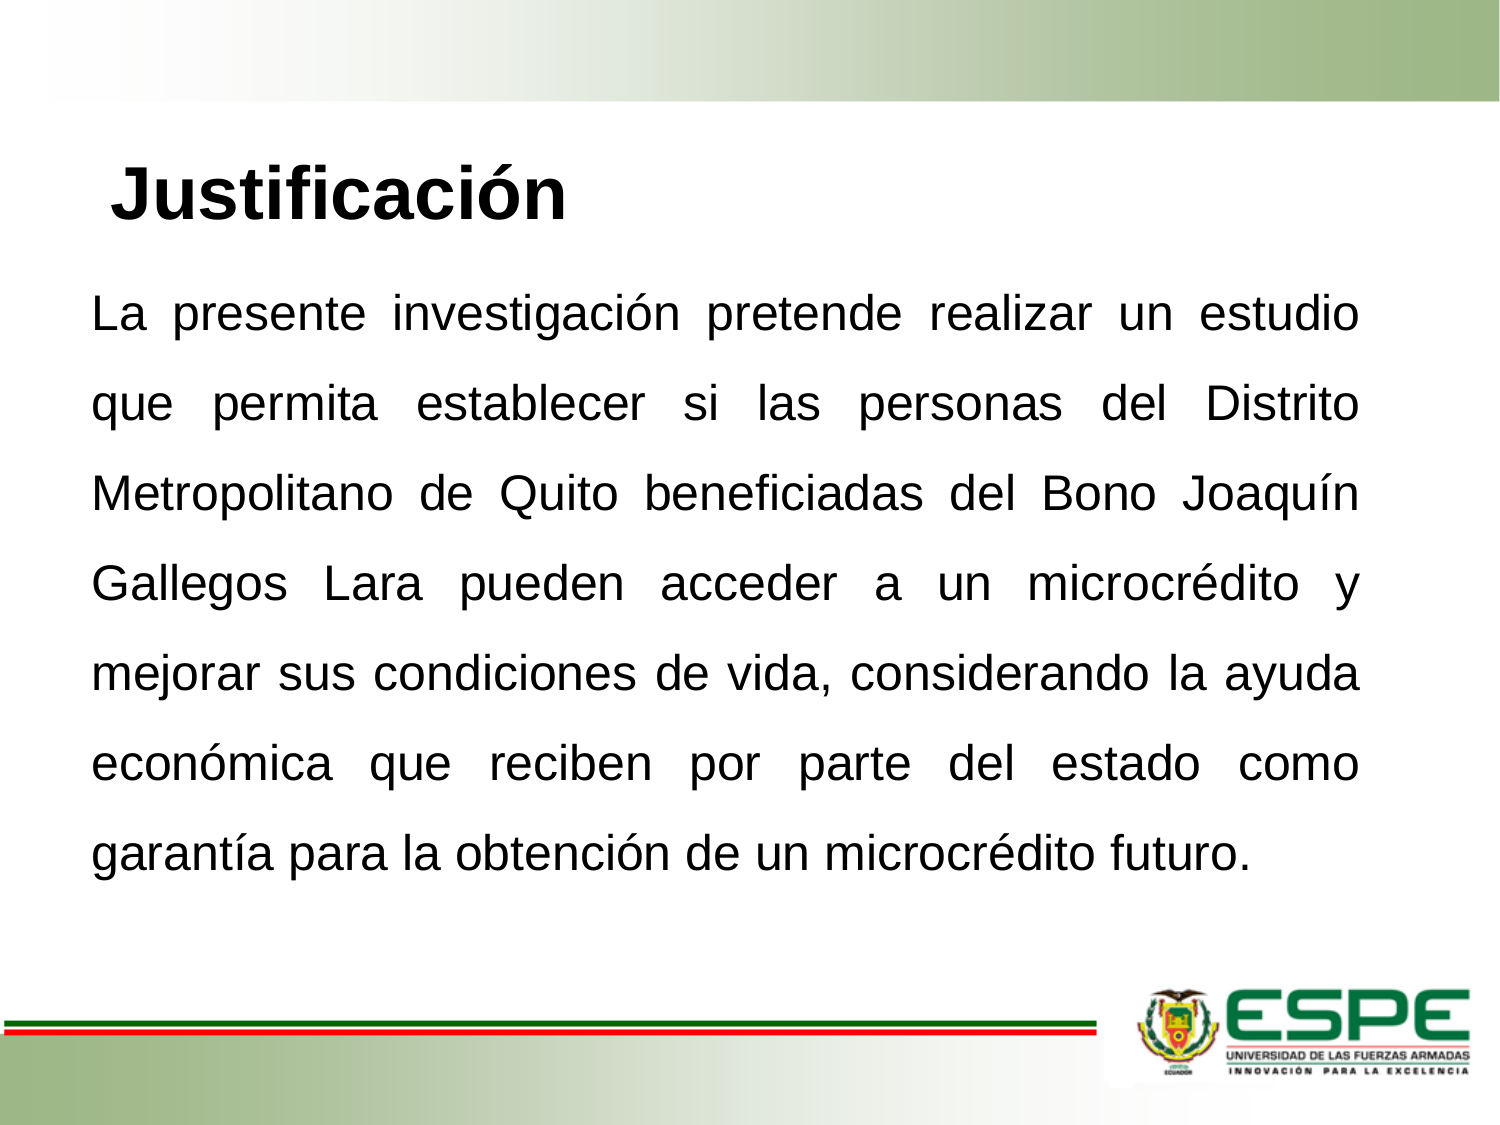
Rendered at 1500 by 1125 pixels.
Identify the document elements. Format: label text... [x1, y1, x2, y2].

title Justificación [64, 113, 975, 266]
text_box La presente investigación pretende realizar un estudio que permita establecer si las personas del Distrito Metropolitano de Quito beneficiadas del Bono Joaquín Gallegos Lara pueden acceder a un microcrédito y mejorar sus condiciones de vida, considerando la ayuda económica que reciben por parte del estado como garantía para la obtención de un microcrédito futuro. [76, 243, 1376, 889]
picture [0, 0, 1500, 1125]
